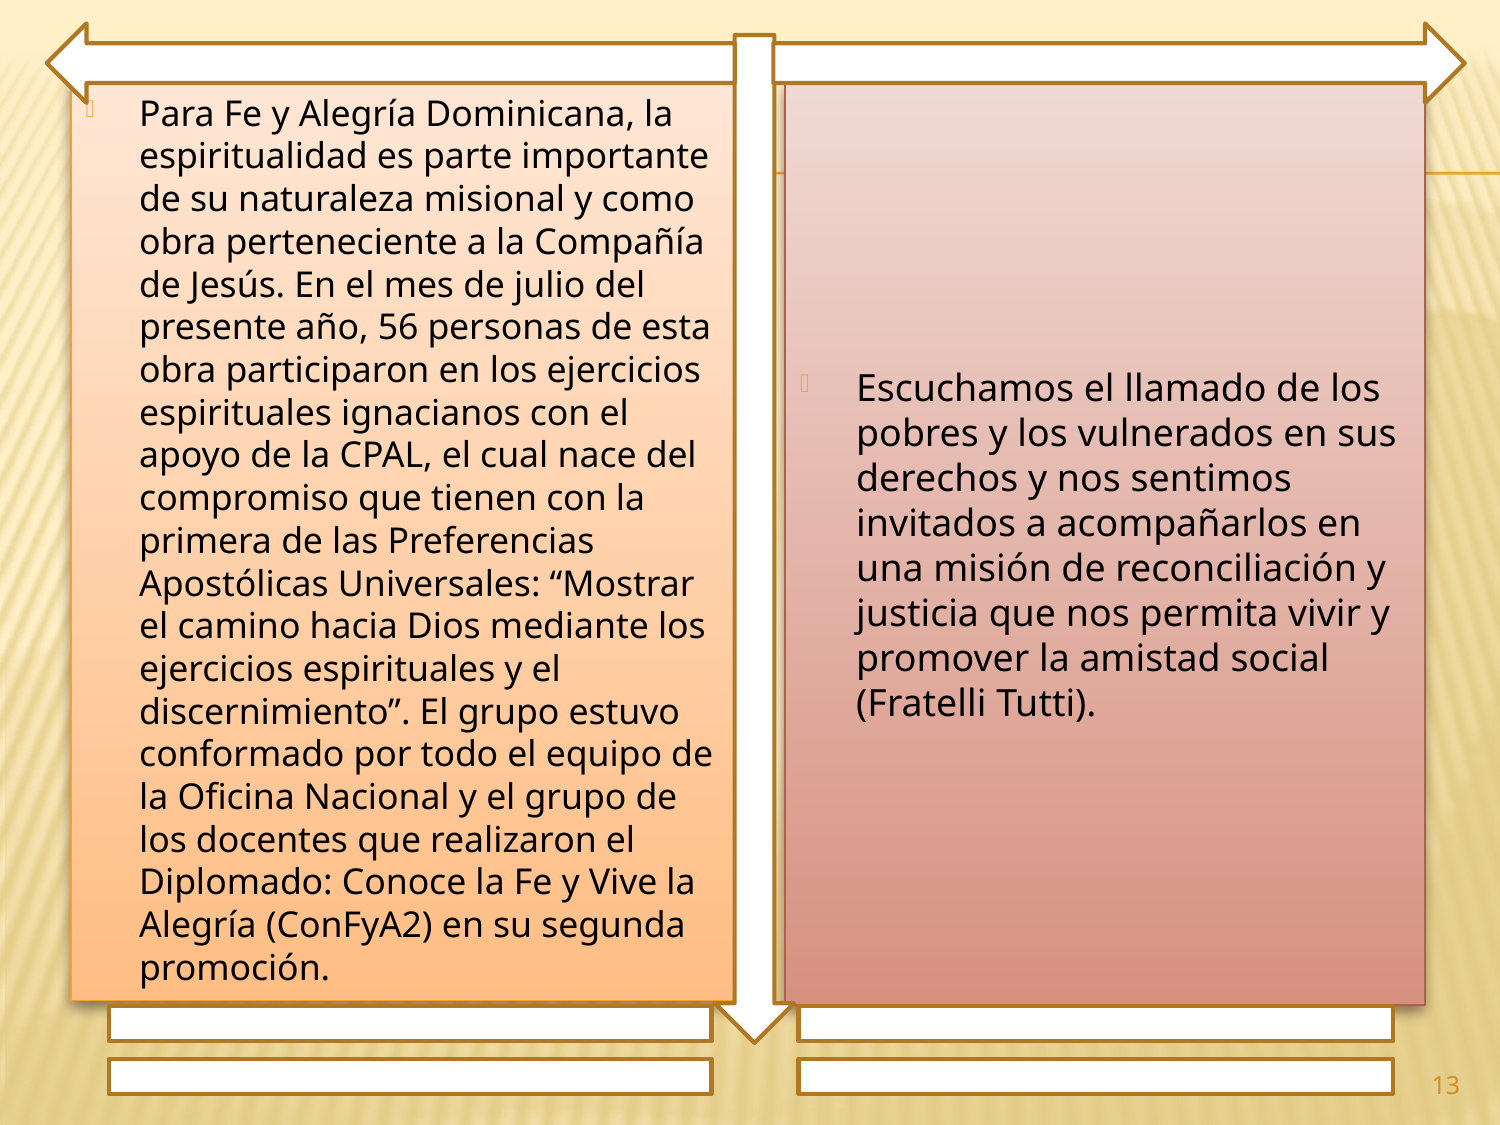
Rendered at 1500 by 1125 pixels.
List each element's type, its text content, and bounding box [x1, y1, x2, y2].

text_box [712, 32, 797, 1046]
list Escuchamos el llamado de los pobres y los vulnerados en sus derechos y nos sentimos invitados a acompañarlos en una misión de reconciliación y justicia que nos permita vivir y promover la amistad social (Fratelli Tutti). [784, 86, 1426, 1006]
text_box [796, 1004, 1395, 1043]
text_box [44, 21, 737, 105]
text_box [796, 1057, 1395, 1096]
slide_number 13 [1350, 1062, 1475, 1103]
text_box [771, 21, 1467, 105]
text_box [107, 1004, 714, 1043]
text_box [107, 1057, 714, 1096]
list Para Fe y Alegría Dominicana, la espiritualidad es parte importante de su naturaleza misional y como obra perteneciente a la Compañía de Jesús. En el mes de julio del presente año, 56 personas de esta obra participaron en los ejercicios espirituales ignacianos con el apoyo de la CPAL, el cual nace del compromiso que tienen con la primera de las Preferencias Apostólicas Universales: “Mostrar el camino hacia Dios mediante los ejercicios espirituales y el discernimiento”. El grupo estuvo conformado por todo el equipo de la Oficina Nacional y el grupo de los docentes que realizaron el Diplomado: Conoce la Fe y Vive la Alegría (ConFyA2) en su segunda promoción. [70, 86, 732, 1001]
